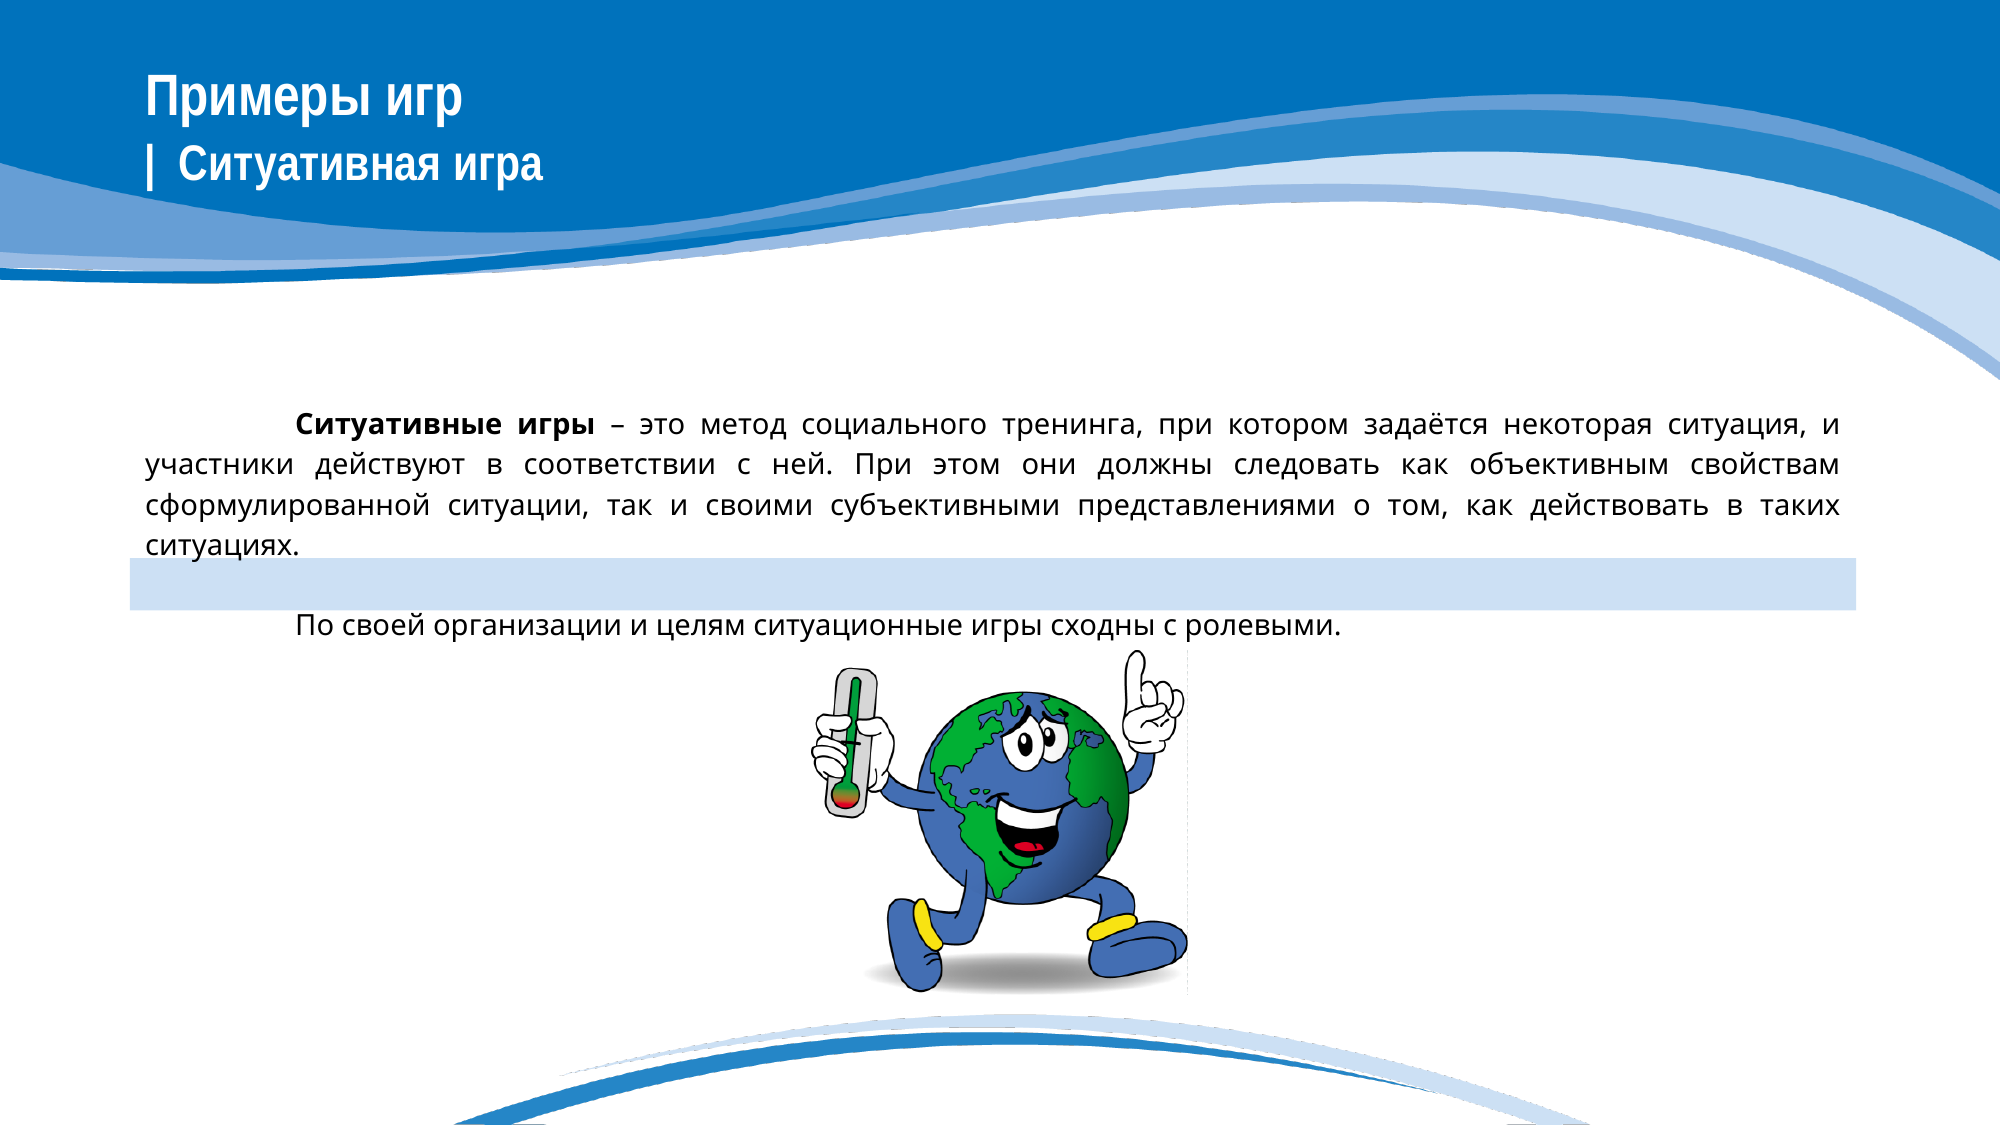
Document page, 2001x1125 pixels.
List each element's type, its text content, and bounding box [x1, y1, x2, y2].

picture [0, 0, 2000, 393]
text_box Ситуативные игры – это метод социального тренинга, при котором задаётся некоторая ситуация, и участники действуют в соответствии с ней. При этом они должны следовать как объективным свойствам сформулированной ситуации, так и своими субъективными представлениями о том, как действовать в таких ситуациях. По своей организации и целям ситуационные игры сходны с ролевыми. [130, 393, 1857, 729]
picture [811, 650, 1188, 995]
picture [0, 996, 1999, 1125]
